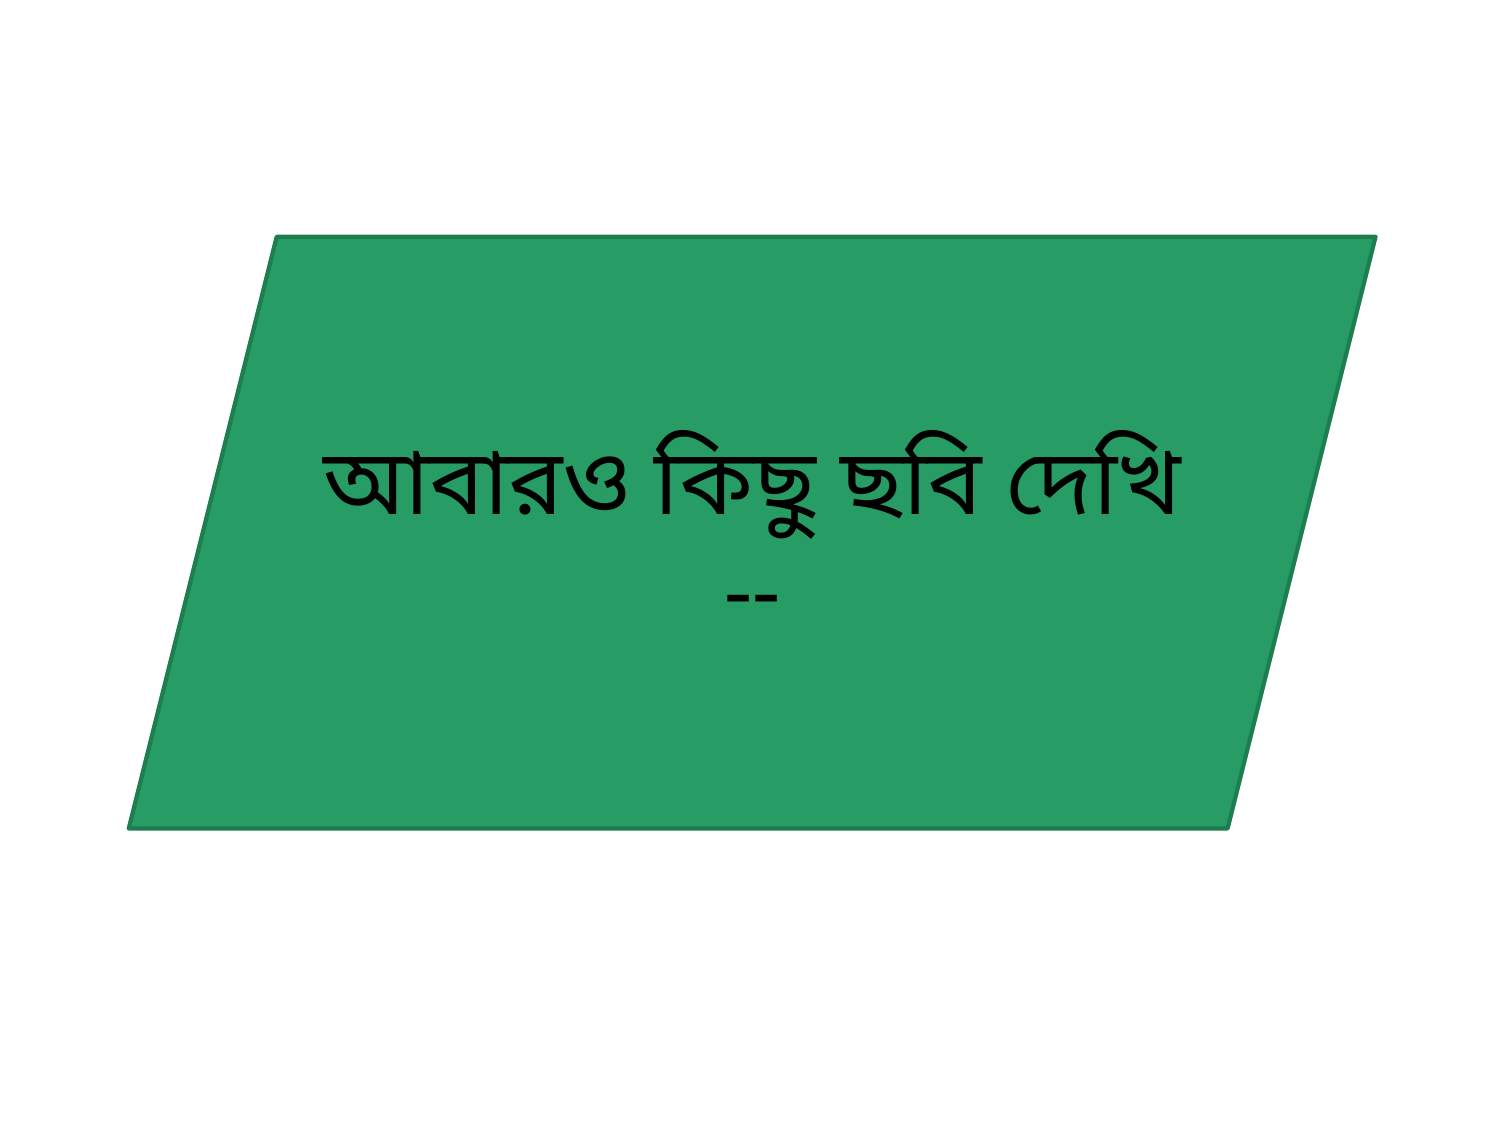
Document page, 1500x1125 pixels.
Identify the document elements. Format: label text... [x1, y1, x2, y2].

text_box আবারও কিছু ছবি দেখি -- [128, 236, 1376, 829]
